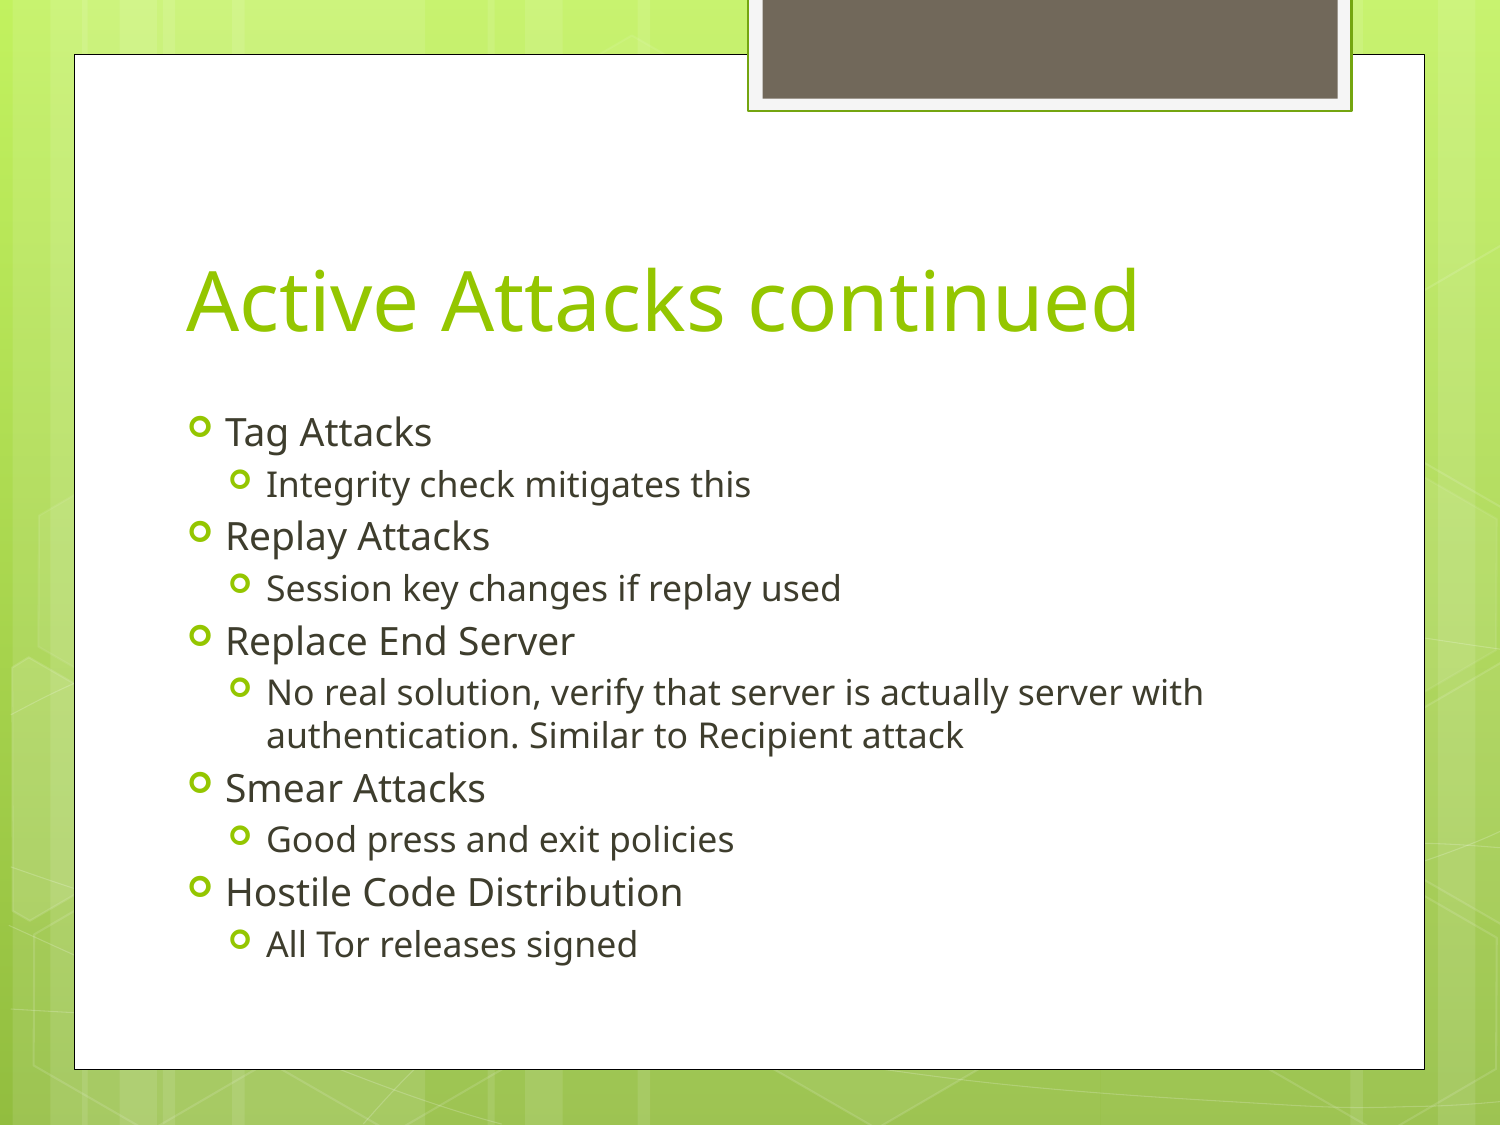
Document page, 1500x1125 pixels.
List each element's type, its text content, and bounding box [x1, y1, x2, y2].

list Tag Attacks Integrity check mitigates this Replay Attacks Session key changes if replay used Replace End Server No real solution, verify that server is actually server with authentication. Similar to Recipient attack Smear Attacks Good press and exit policies Hostile Code Distribution All Tor releases signed [162, 399, 1325, 975]
title Active Attacks continued [171, 168, 1324, 357]
